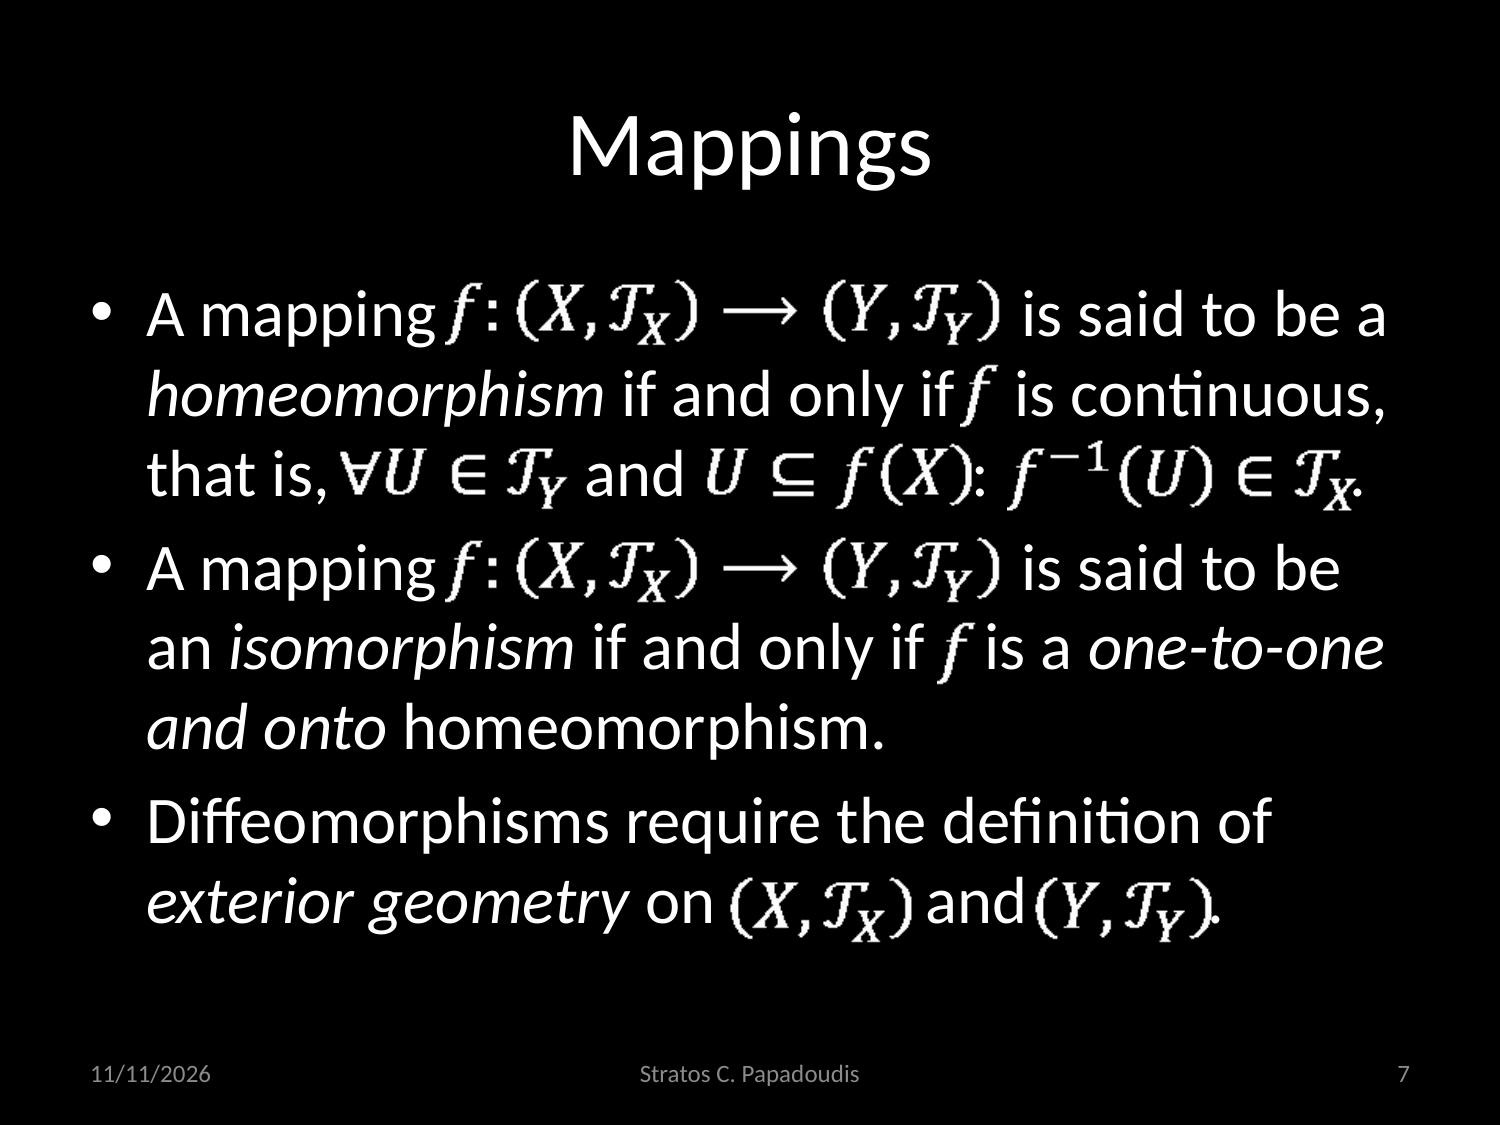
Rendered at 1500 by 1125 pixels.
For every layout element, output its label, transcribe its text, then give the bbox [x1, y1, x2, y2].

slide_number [75, 1042, 425, 1103]
picture [1031, 866, 1218, 959]
picture [445, 269, 1004, 525]
picture [726, 866, 918, 959]
picture [339, 433, 572, 525]
picture [445, 527, 1004, 701]
title Mappings [75, 45, 1425, 233]
footer Stratos C. Papadoudis [512, 1042, 988, 1103]
picture [1007, 433, 1362, 525]
slide_number 7 [1074, 1042, 1425, 1103]
list A mapping is said to be a homeomorphism if and only if is continuous, that is, and : . A mapping is said to be an isomorphism if and only if is a one-to-one and onto homeomorphism. Diffeomorphisms require the definition of exterior geometry on and . [75, 262, 1425, 1005]
